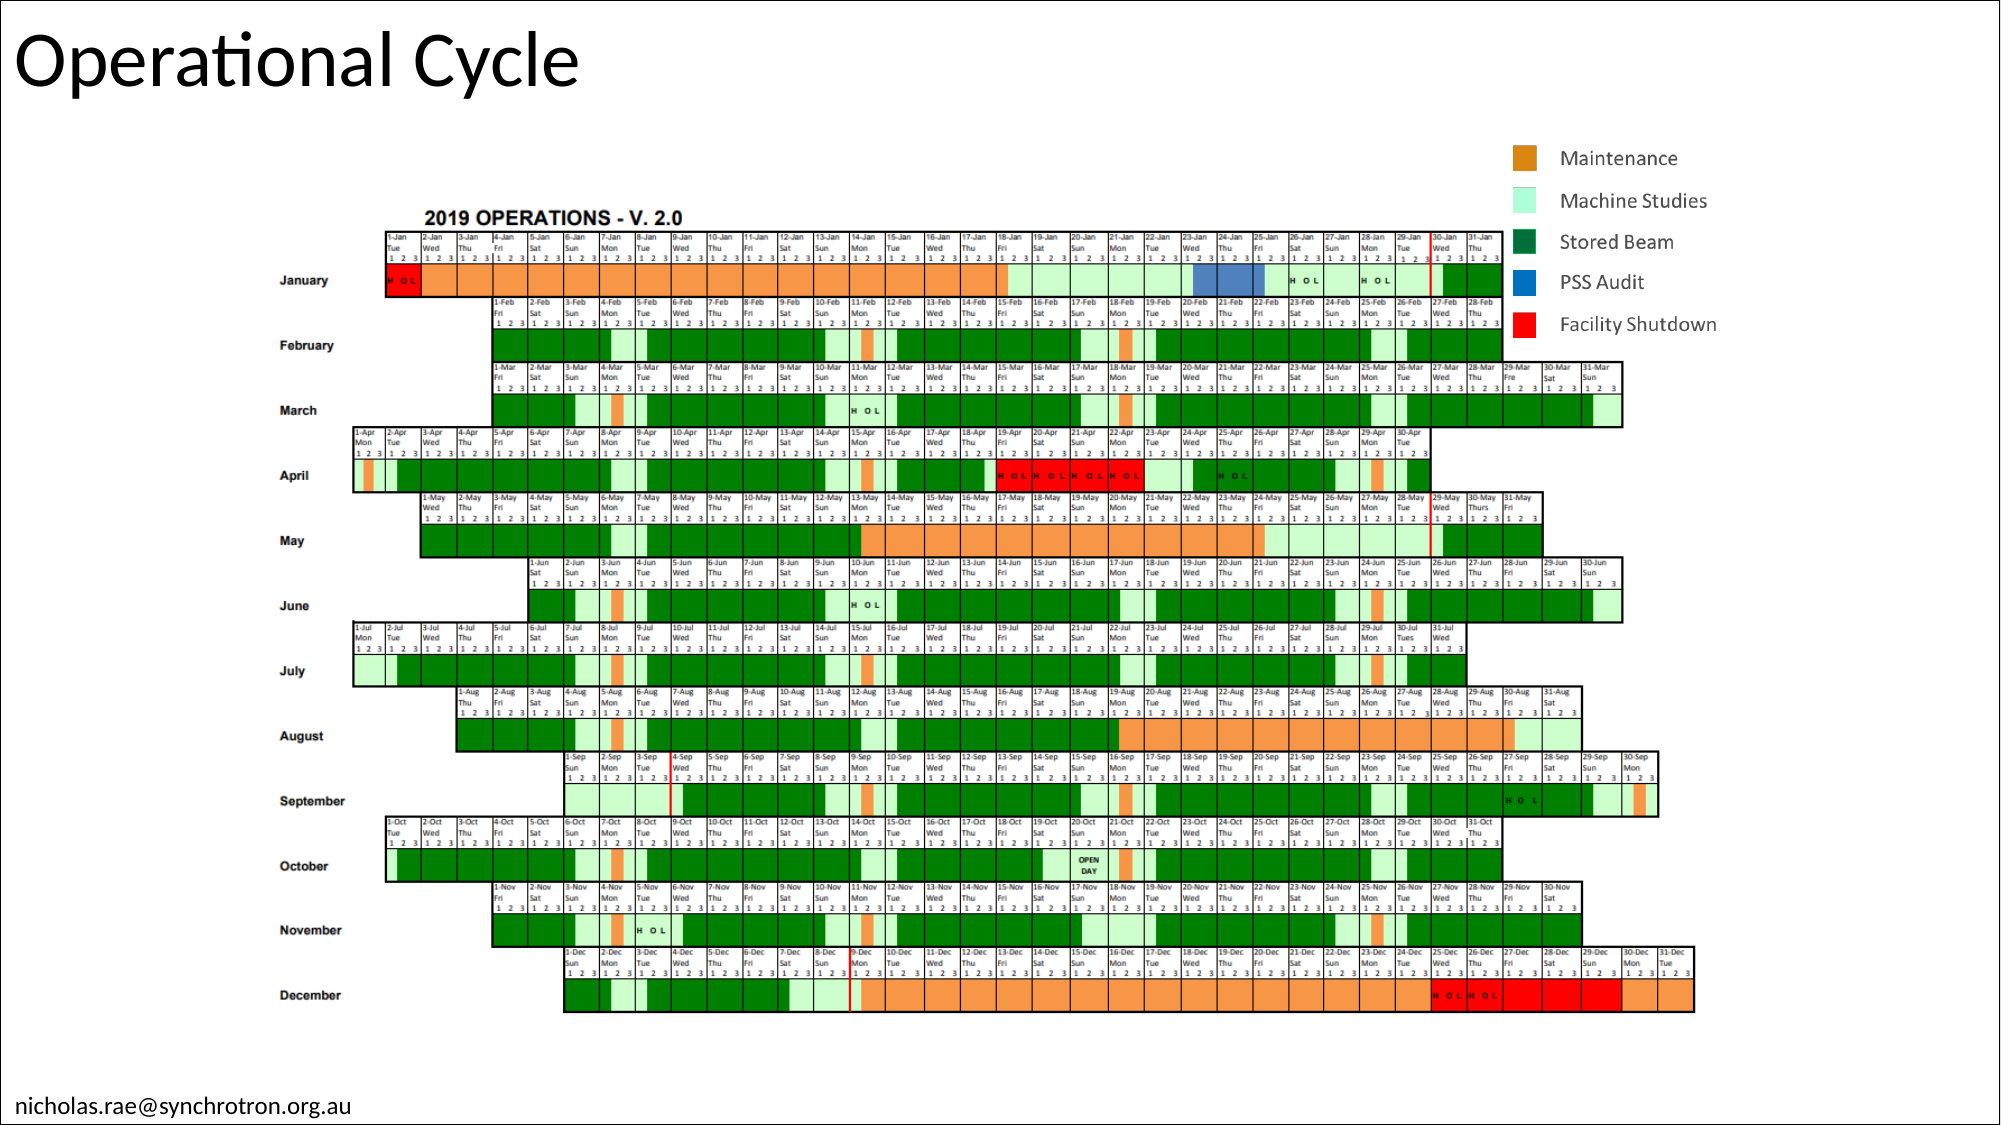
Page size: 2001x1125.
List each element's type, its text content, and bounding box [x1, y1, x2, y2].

title Operational Cycle [0, 0, 1375, 125]
picture [274, 137, 1731, 1021]
